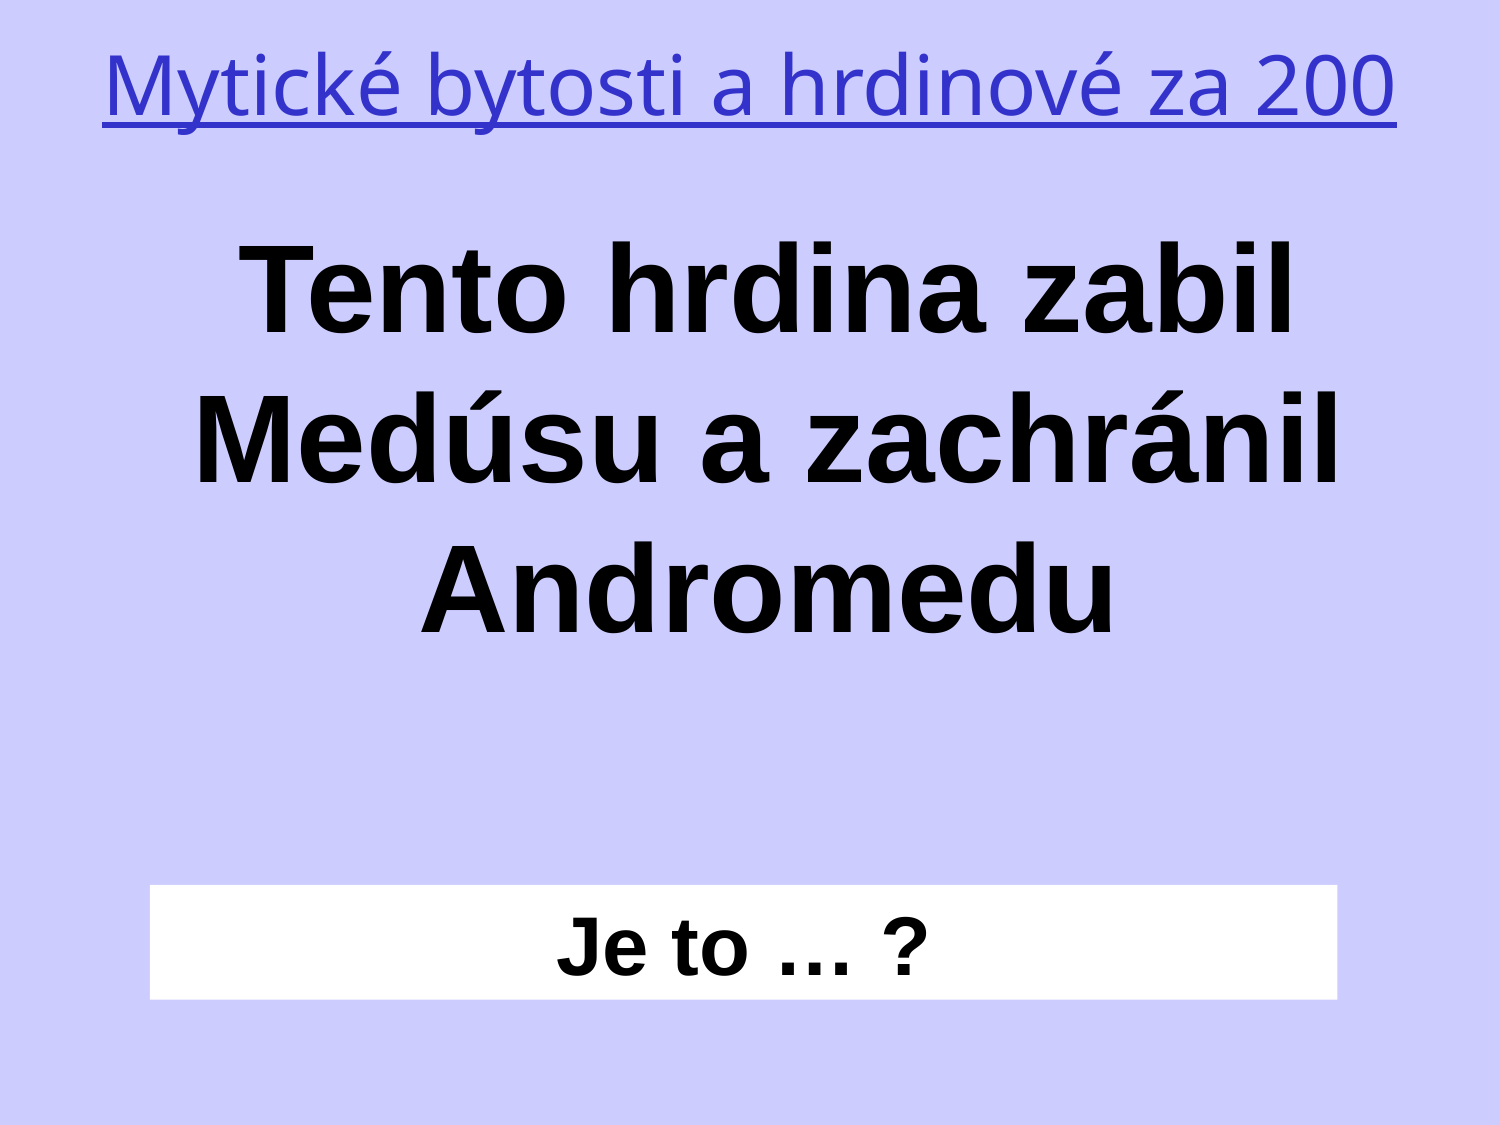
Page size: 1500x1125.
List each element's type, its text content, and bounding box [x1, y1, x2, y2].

text_box Tento hrdina zabil Medúsu a zachránil Andromedu [112, 199, 1425, 665]
text_box Mytické bytosti a hrdinové za 200 [0, 24, 1500, 140]
text_box Je to … ? [149, 884, 1338, 1000]
